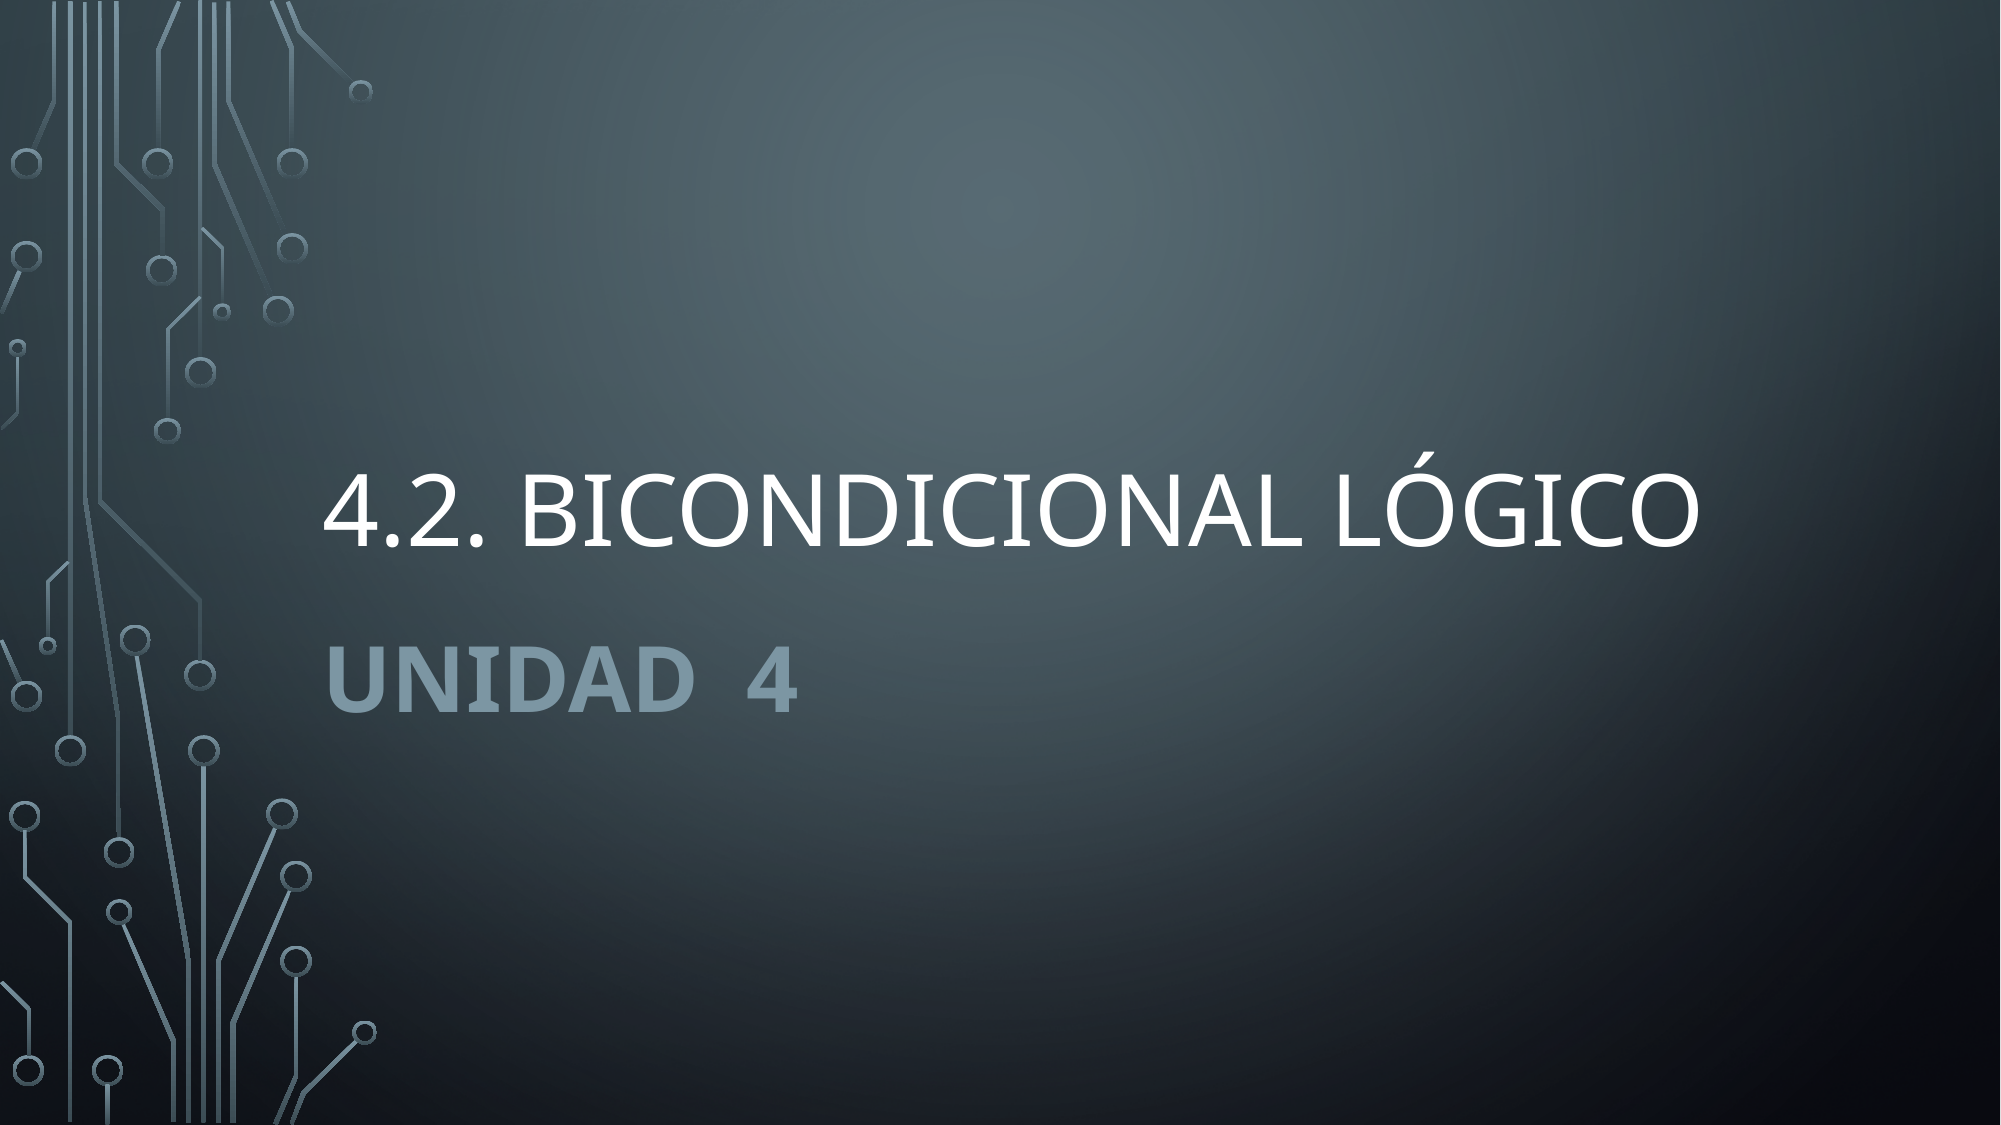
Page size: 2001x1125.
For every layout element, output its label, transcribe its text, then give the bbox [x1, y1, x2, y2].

title 4.2. BICondicional lógico [307, 184, 1750, 576]
subtitle Unidad 4 [307, 590, 1750, 863]
